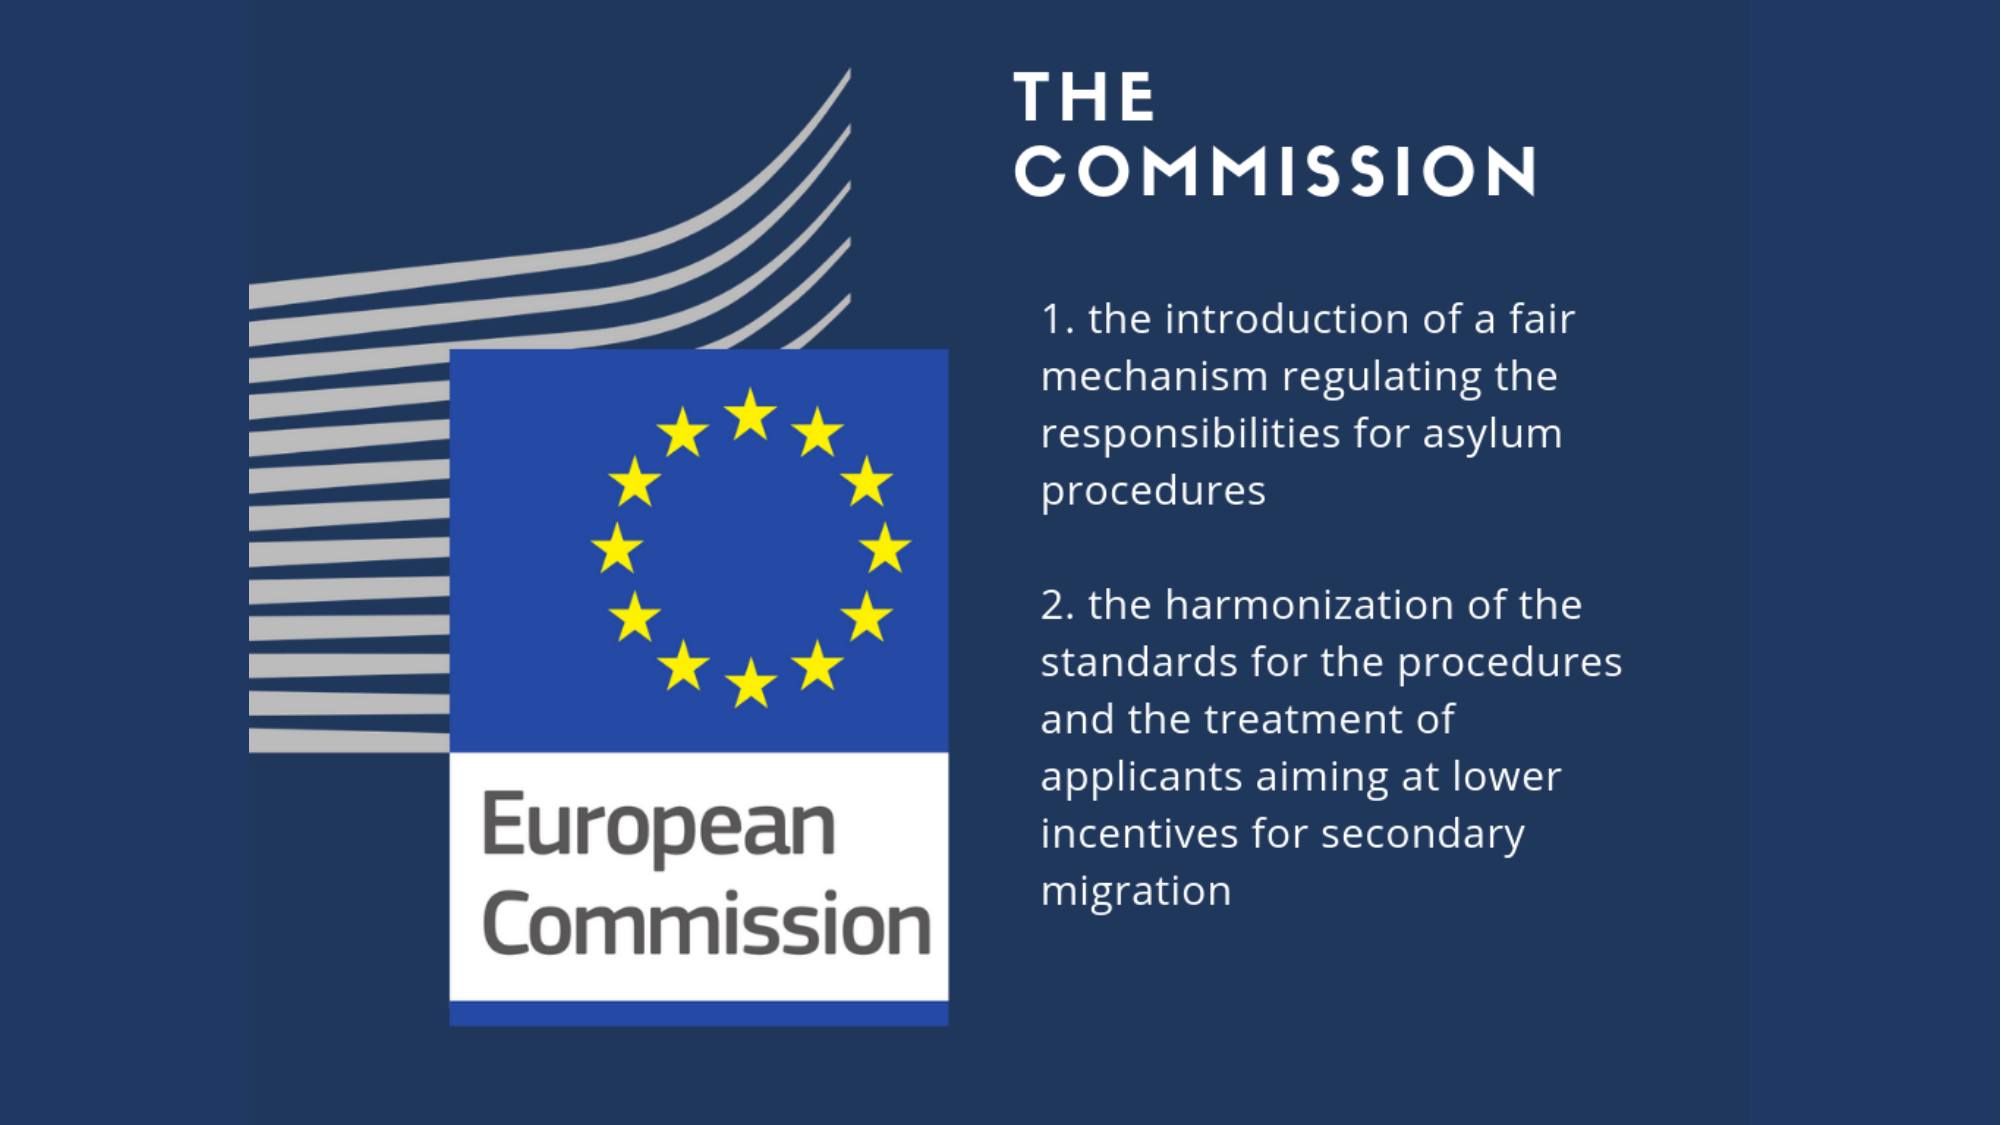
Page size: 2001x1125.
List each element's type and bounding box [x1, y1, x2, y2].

picture [249, 0, 1750, 1125]
